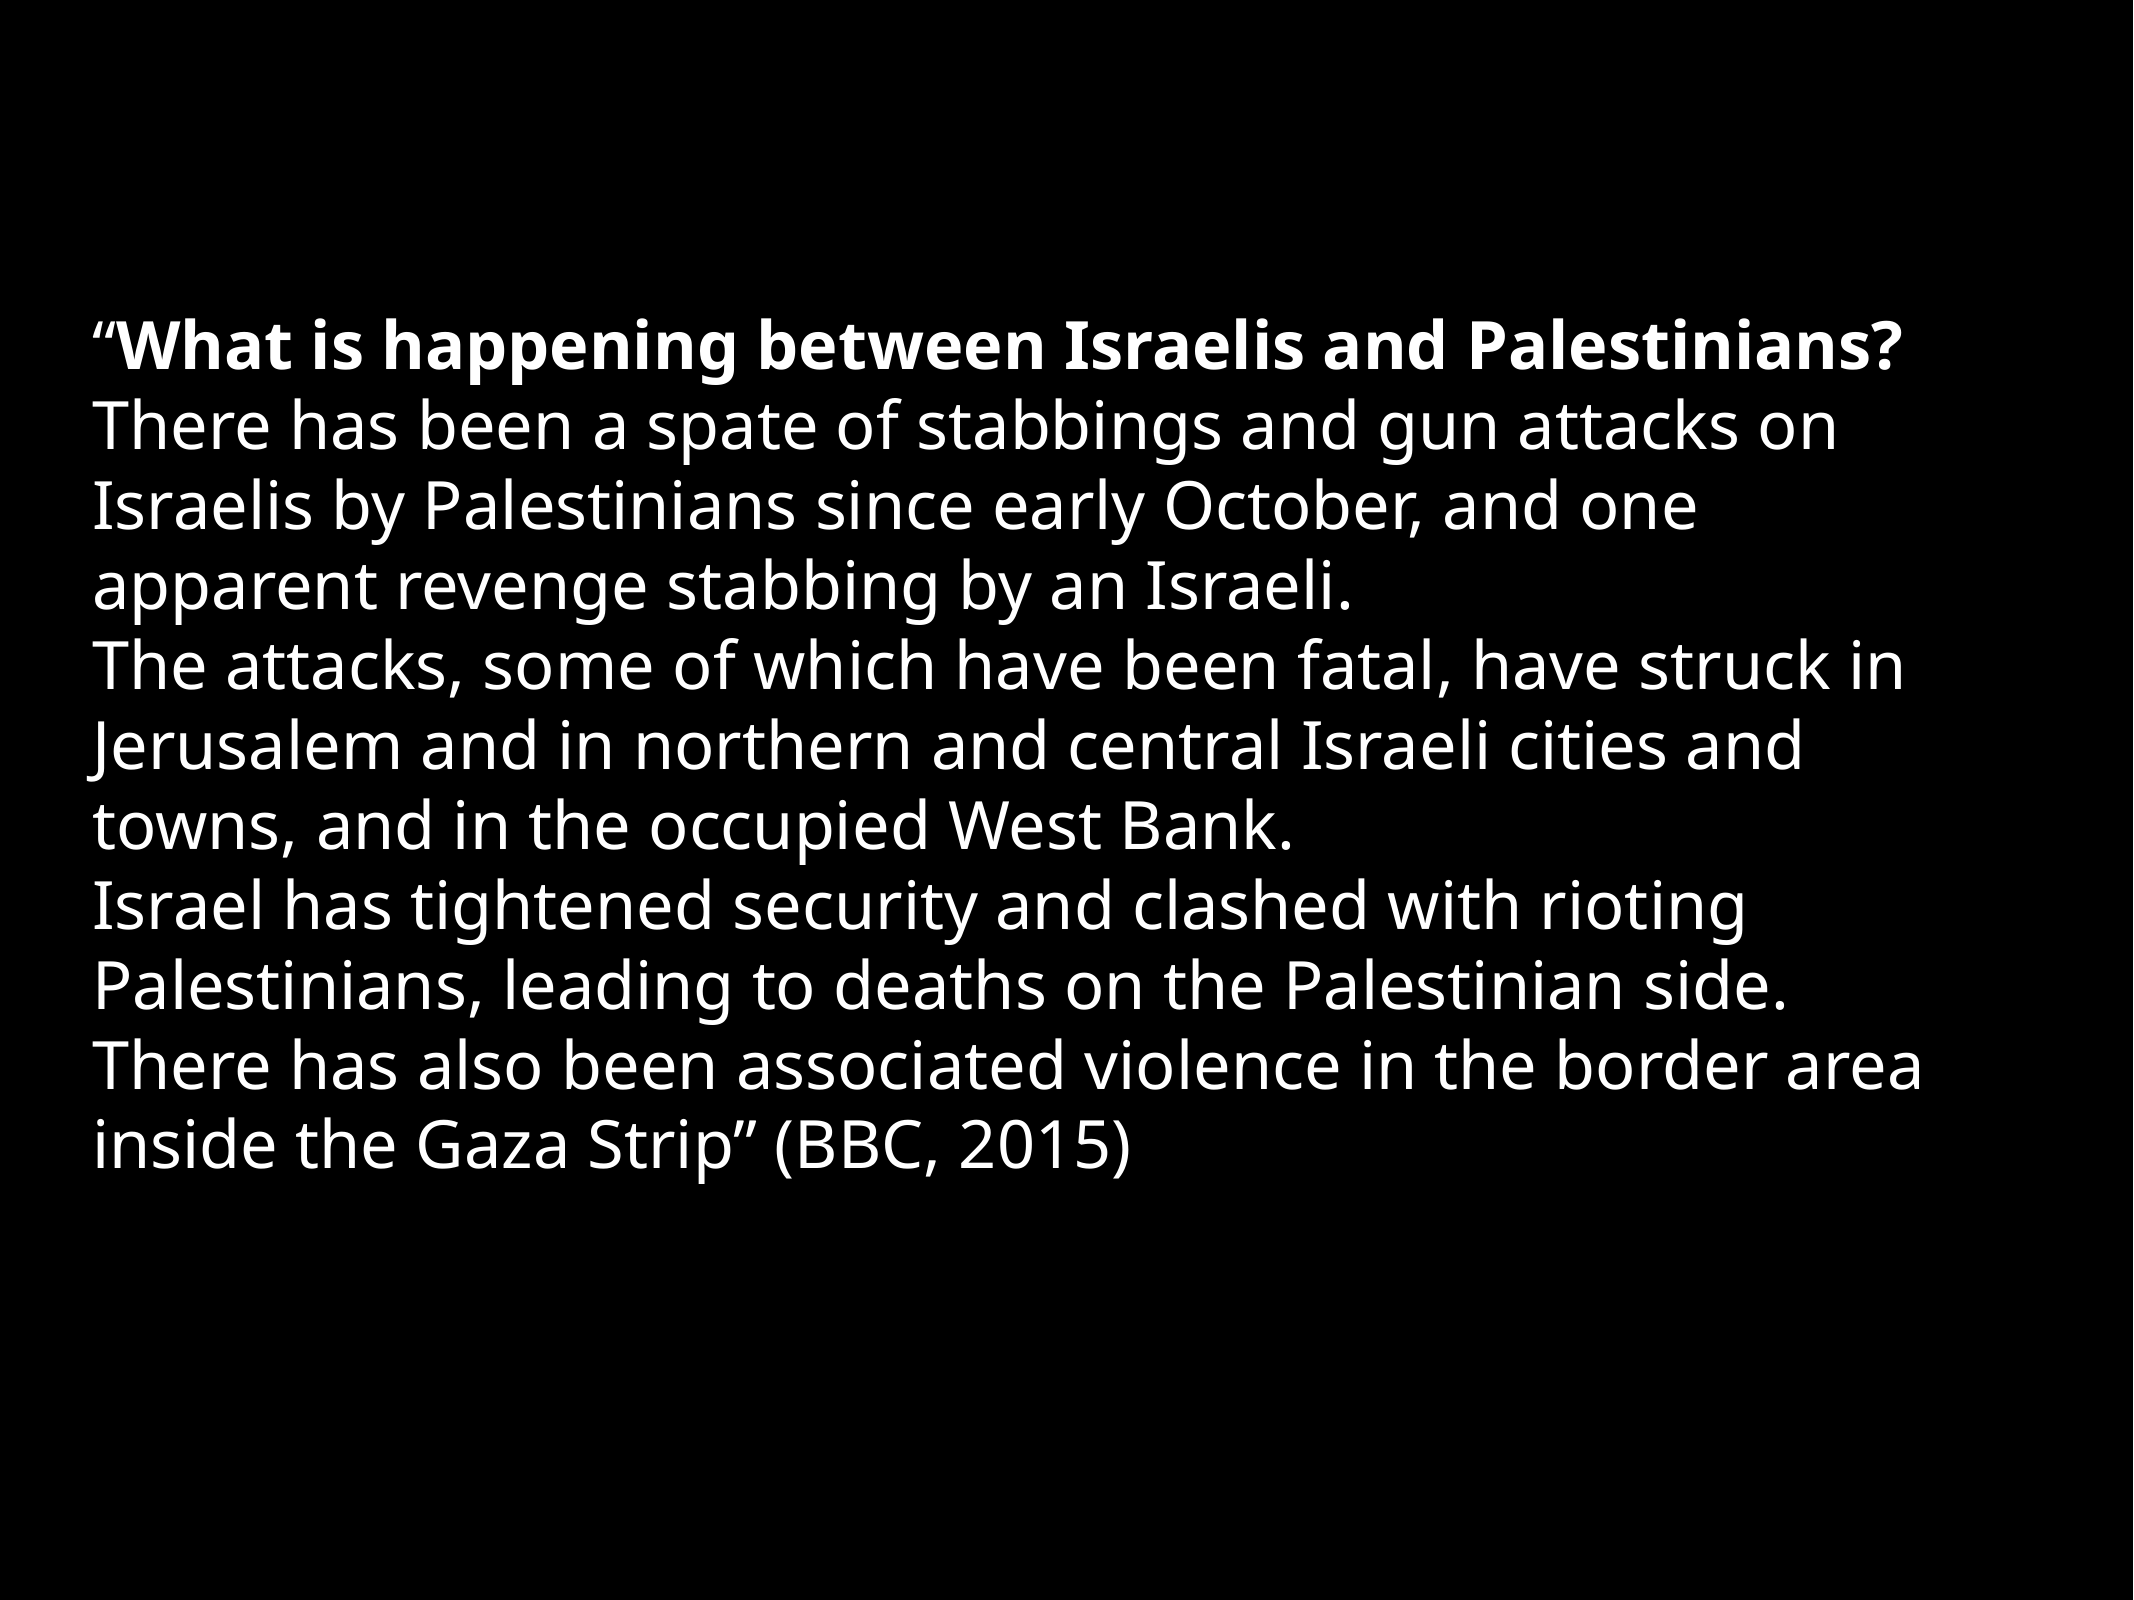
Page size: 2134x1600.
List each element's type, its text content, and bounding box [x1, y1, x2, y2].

list “What is happening between Israelis and Palestinians? There has been a spate of stabbings and gun attacks on Israelis by Palestinians since early October, and one apparent revenge stabbing by an Israeli. The attacks, some of which have been fatal, have struck in Jerusalem and in northern and central Israeli cities and towns, and in the occupied West Bank. Israel has tightened security and clashed with rioting Palestinians, leading to deaths on the Palestinian side. There has also been associated violence in the border area inside the Gaza Strip” (BBC, 2015) [83, 93, 1978, 1393]
